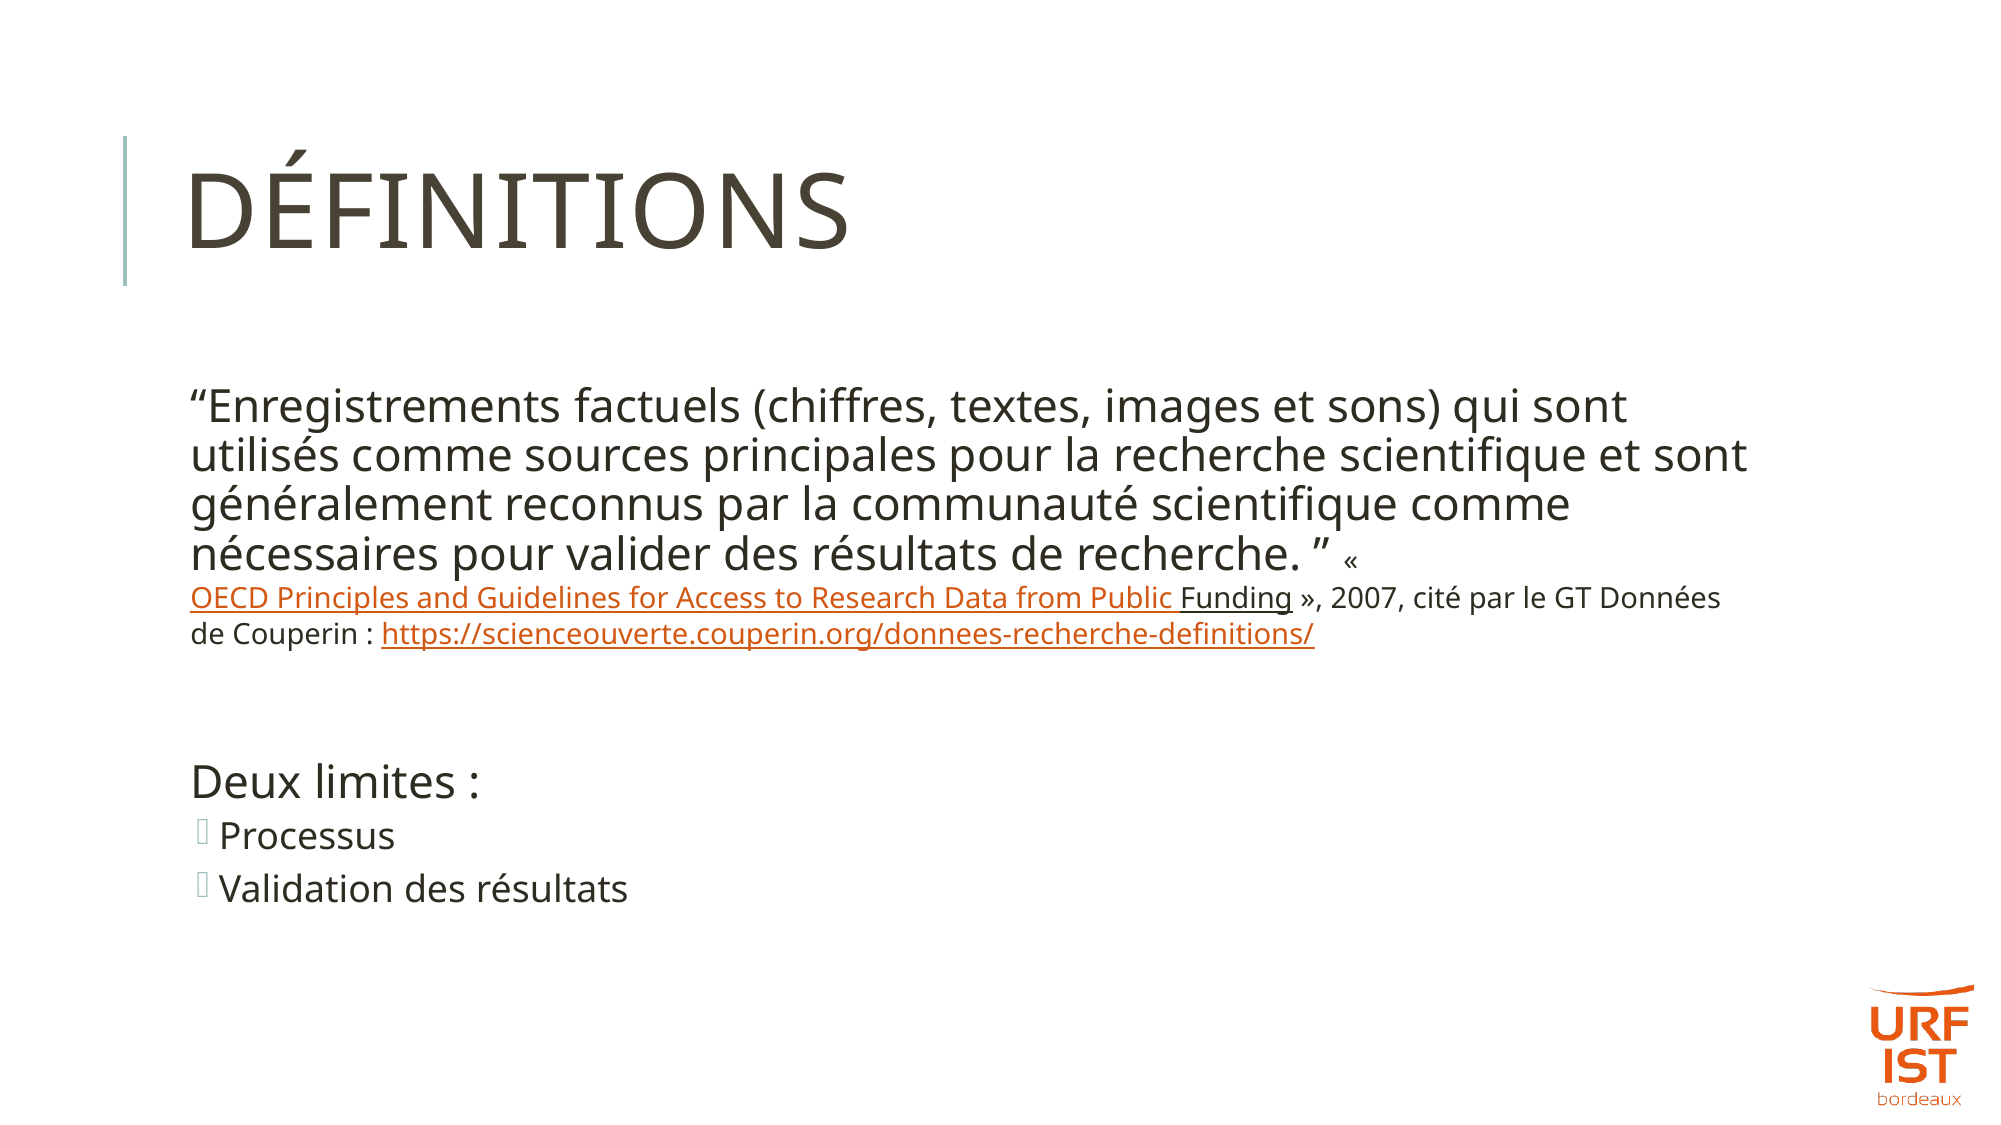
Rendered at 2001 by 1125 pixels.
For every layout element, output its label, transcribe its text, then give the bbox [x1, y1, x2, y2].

title Définitions [168, 96, 1763, 342]
list “Enregistrements factuels (chiffres, textes, images et sons) qui sont utilisés comme sources principales pour la recherche scientifique et sont généralement reconnus par la communauté scientifique comme nécessaires pour valider des résultats de recherche. ” « OECD Principles and Guidelines for Access to Research Data from Public Funding », 2007, cité par le GT Données de Couperin : https://scienceouverte.couperin.org/donnees-recherche-definitions/ Deux limites : Processus Validation des résultats [168, 375, 1763, 1035]
picture [1839, 964, 2000, 1125]
